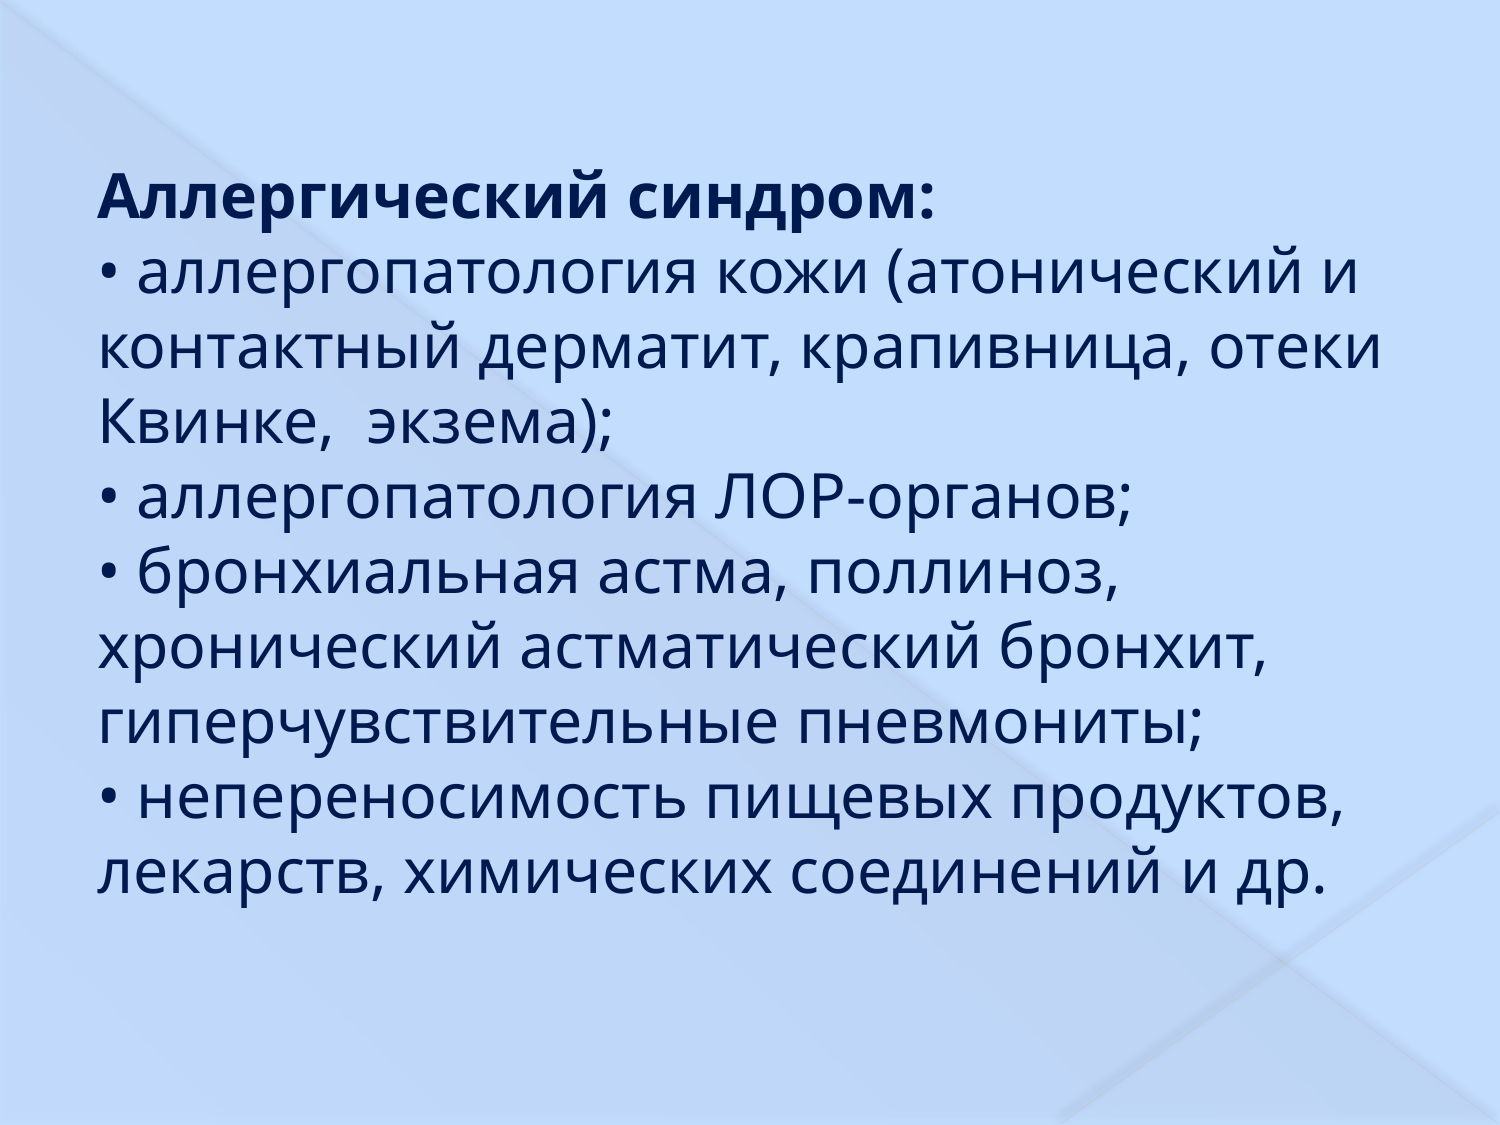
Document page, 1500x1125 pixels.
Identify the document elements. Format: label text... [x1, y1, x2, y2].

text_box Аллергический синдром: • аллергопатология кожи (атонический и контактный дерматит, крапивница, отеки Квинке, экзема); • аллергопатология ЛОР-органов; • бронхиальная астма, поллиноз, хронический астматический бронхит, гиперчувствительные пневмониты; • непереносимость пищевых продуктов, лекарств, химических соединений и др. [82, 149, 1500, 989]
